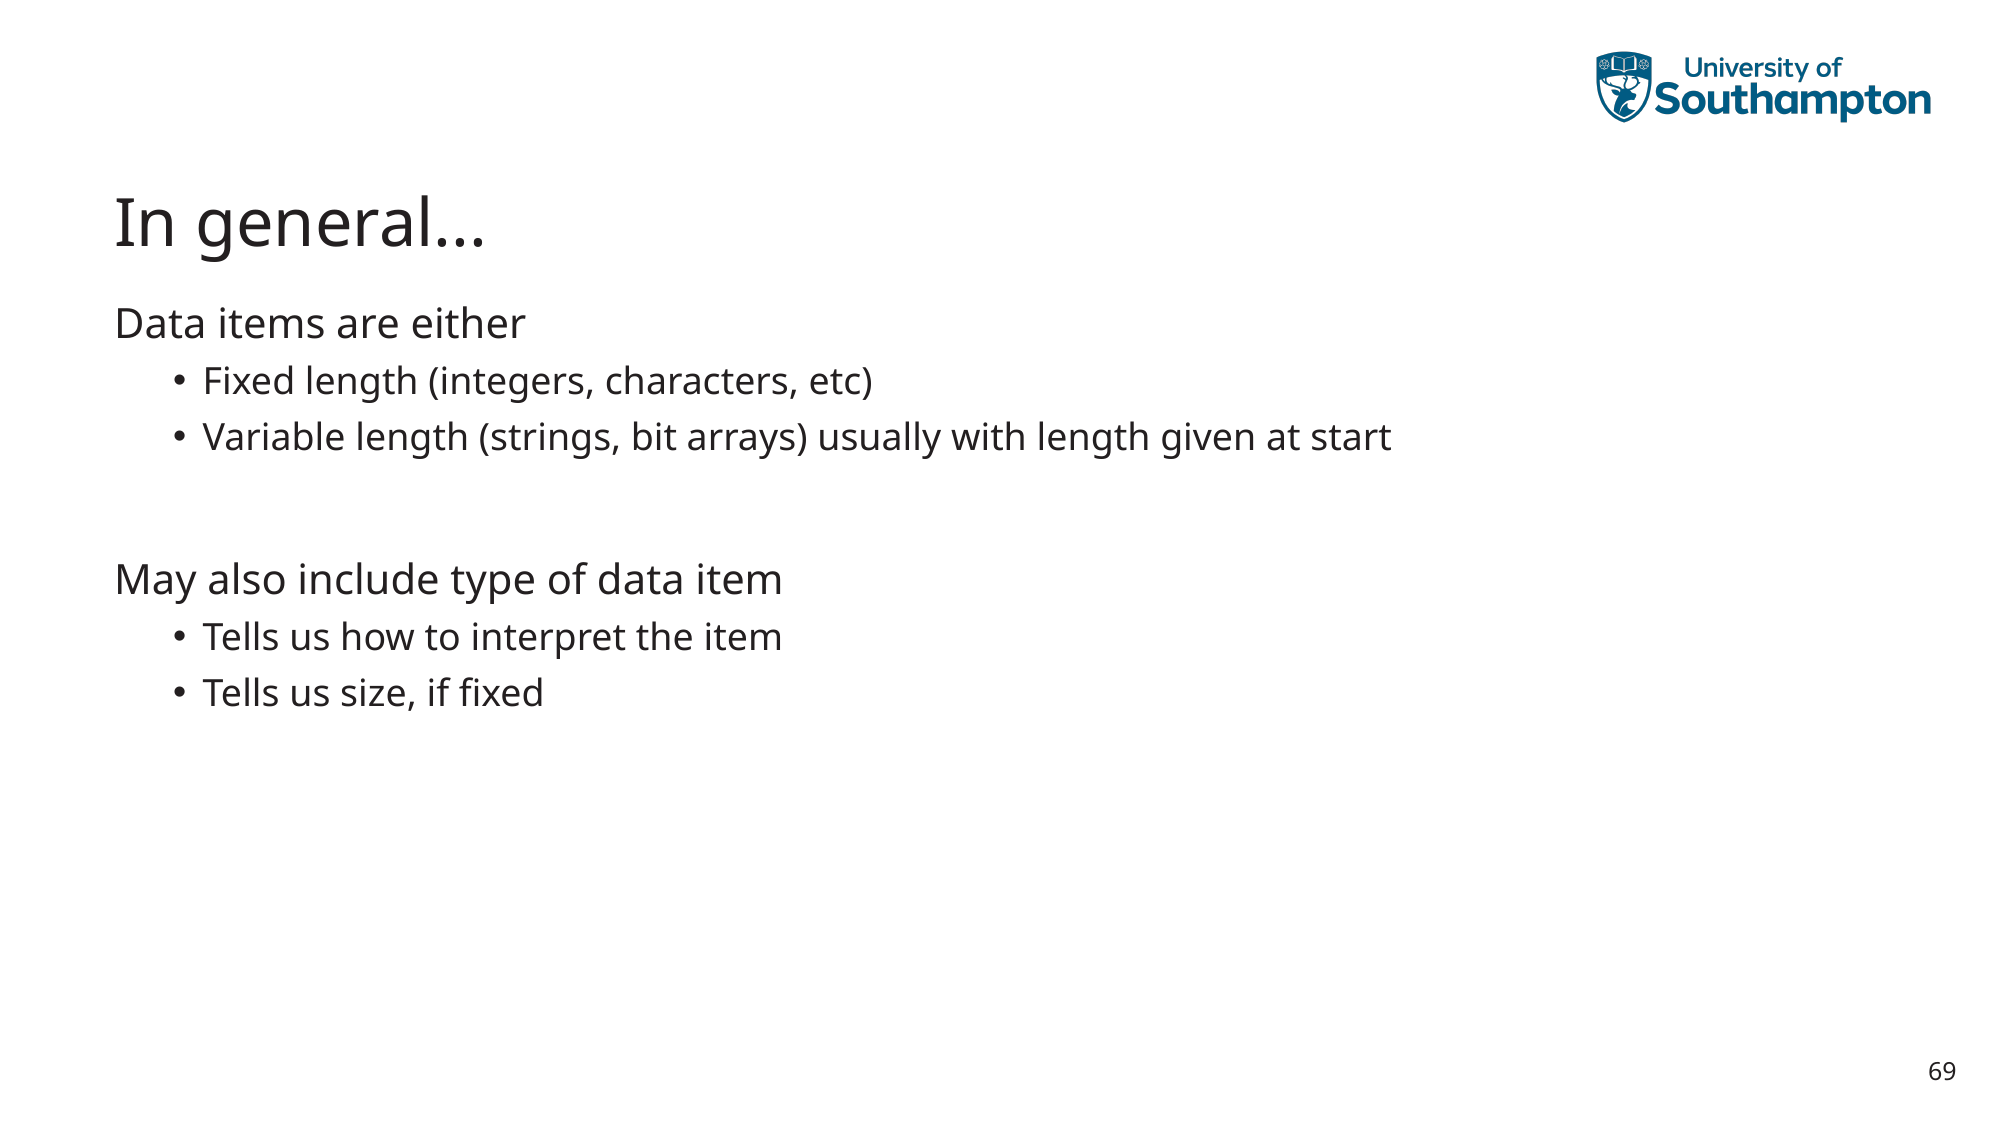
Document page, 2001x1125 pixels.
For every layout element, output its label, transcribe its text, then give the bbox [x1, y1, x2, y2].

picture [1782, 97, 1791, 108]
picture [1626, 78, 1648, 111]
list Data items are either Fixed length (integers, characters, etc) Variable length (strings, bit arrays) usually with length given at start May also include type of data item Tells us how to interpret the item Tells us size, if fixed [102, 290, 1898, 1024]
picture [1847, 97, 1857, 108]
picture [1758, 97, 1766, 113]
picture [1823, 97, 1830, 113]
picture [1607, 76, 1624, 88]
picture [1689, 97, 1698, 108]
title In general... [102, 113, 1898, 268]
picture [1890, 97, 1900, 108]
picture [1626, 76, 1636, 88]
picture [1808, 97, 1815, 113]
picture [1600, 80, 1617, 111]
picture [1527, 0, 2000, 220]
picture [1730, 97, 1736, 113]
